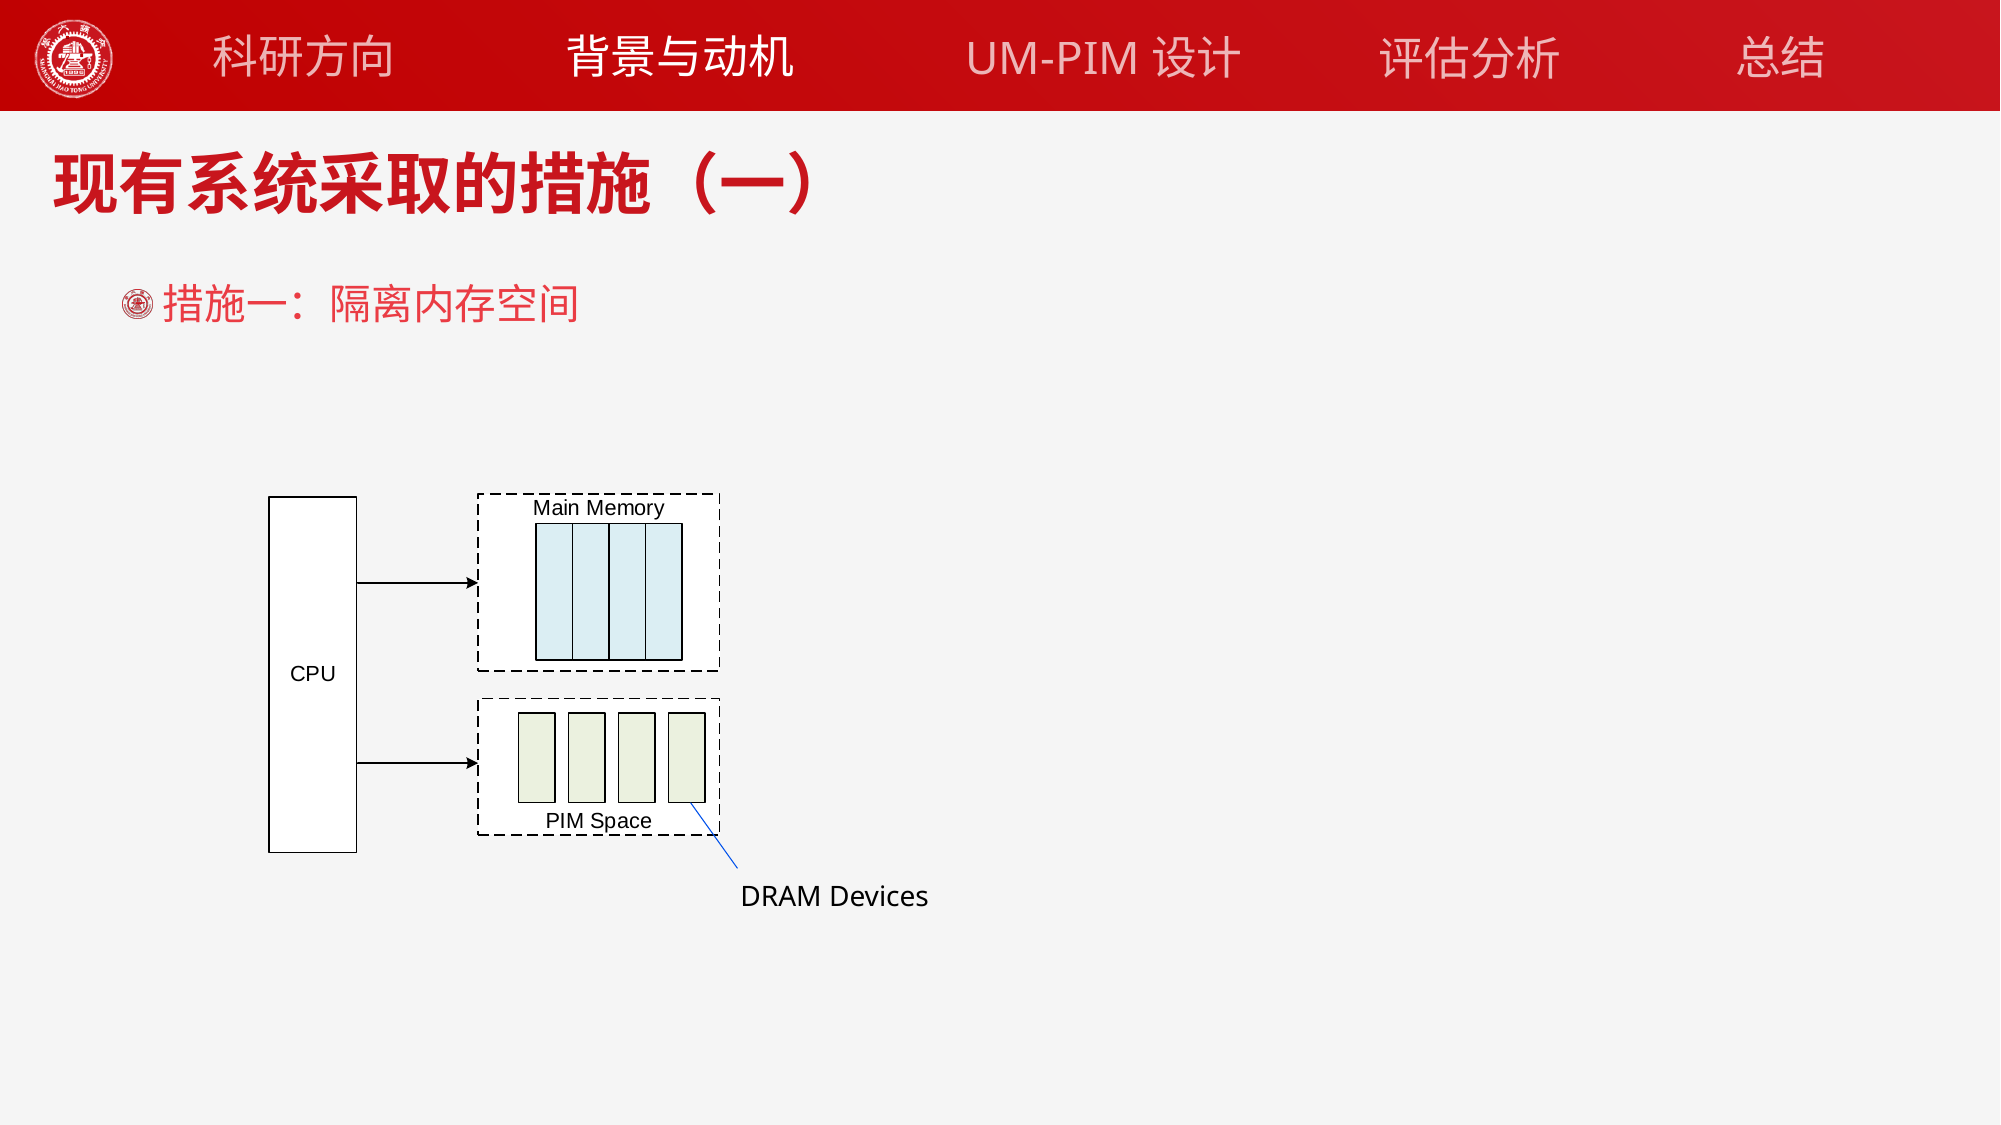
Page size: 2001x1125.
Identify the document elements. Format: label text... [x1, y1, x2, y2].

text_box UM-PIM设计 [950, 21, 1354, 92]
text_box DRAM Devices [725, 888, 979, 920]
list 措施一：隔离内存空间 [108, 276, 1940, 1084]
text_box 科研方向 [197, 20, 601, 91]
picture [30, 13, 120, 102]
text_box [240, 462, 1030, 888]
picture [122, 289, 153, 319]
text_box 评估分析 [1363, 22, 1720, 92]
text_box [690, 802, 738, 869]
text_box 总结 [1720, 21, 2000, 92]
text_box 背景与动机 [550, 19, 953, 90]
title 现有系统采取的措施（一） [37, 143, 1869, 239]
